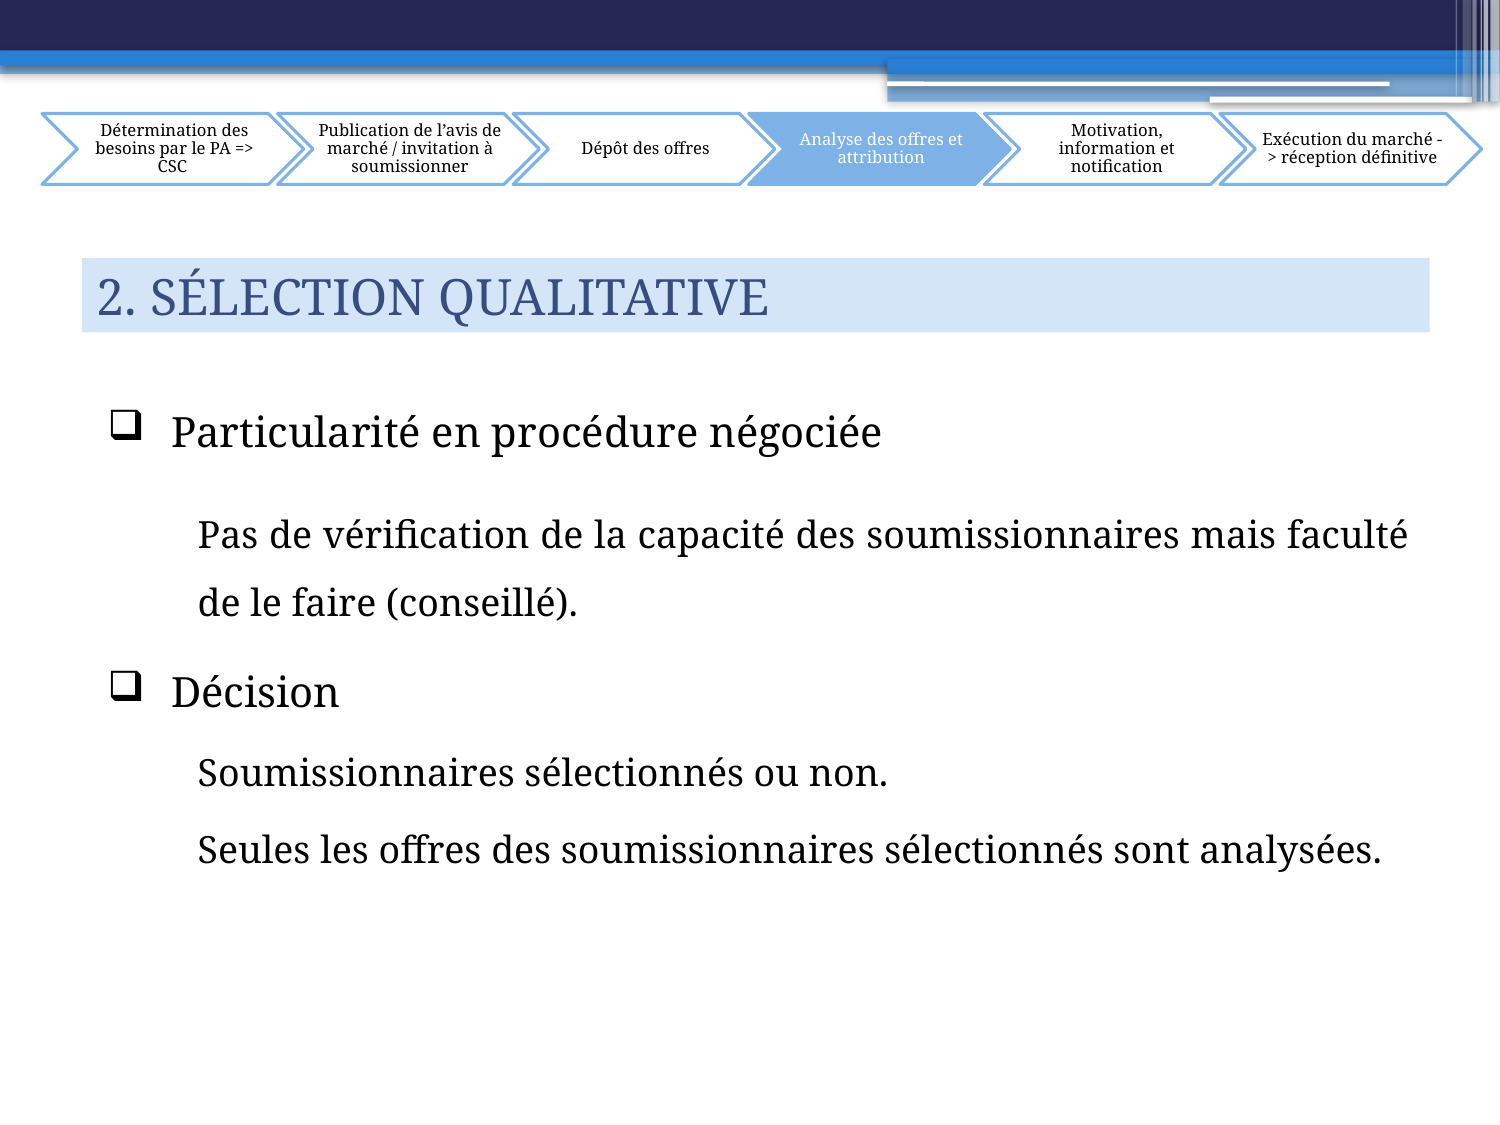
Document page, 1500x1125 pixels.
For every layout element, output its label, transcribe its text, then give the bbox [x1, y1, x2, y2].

text_box 2. Sélection qualitative [81, 257, 1430, 333]
list Particularité en procédure négociée Pas de vérification de la capacité des soumissionnaires mais faculté de le faire (conseillé). Décision Soumissionnaires sélectionnés ou non. Seules les offres des soumissionnaires sélectionnés sont analysées. [75, 398, 1425, 1079]
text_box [41, 113, 1483, 185]
